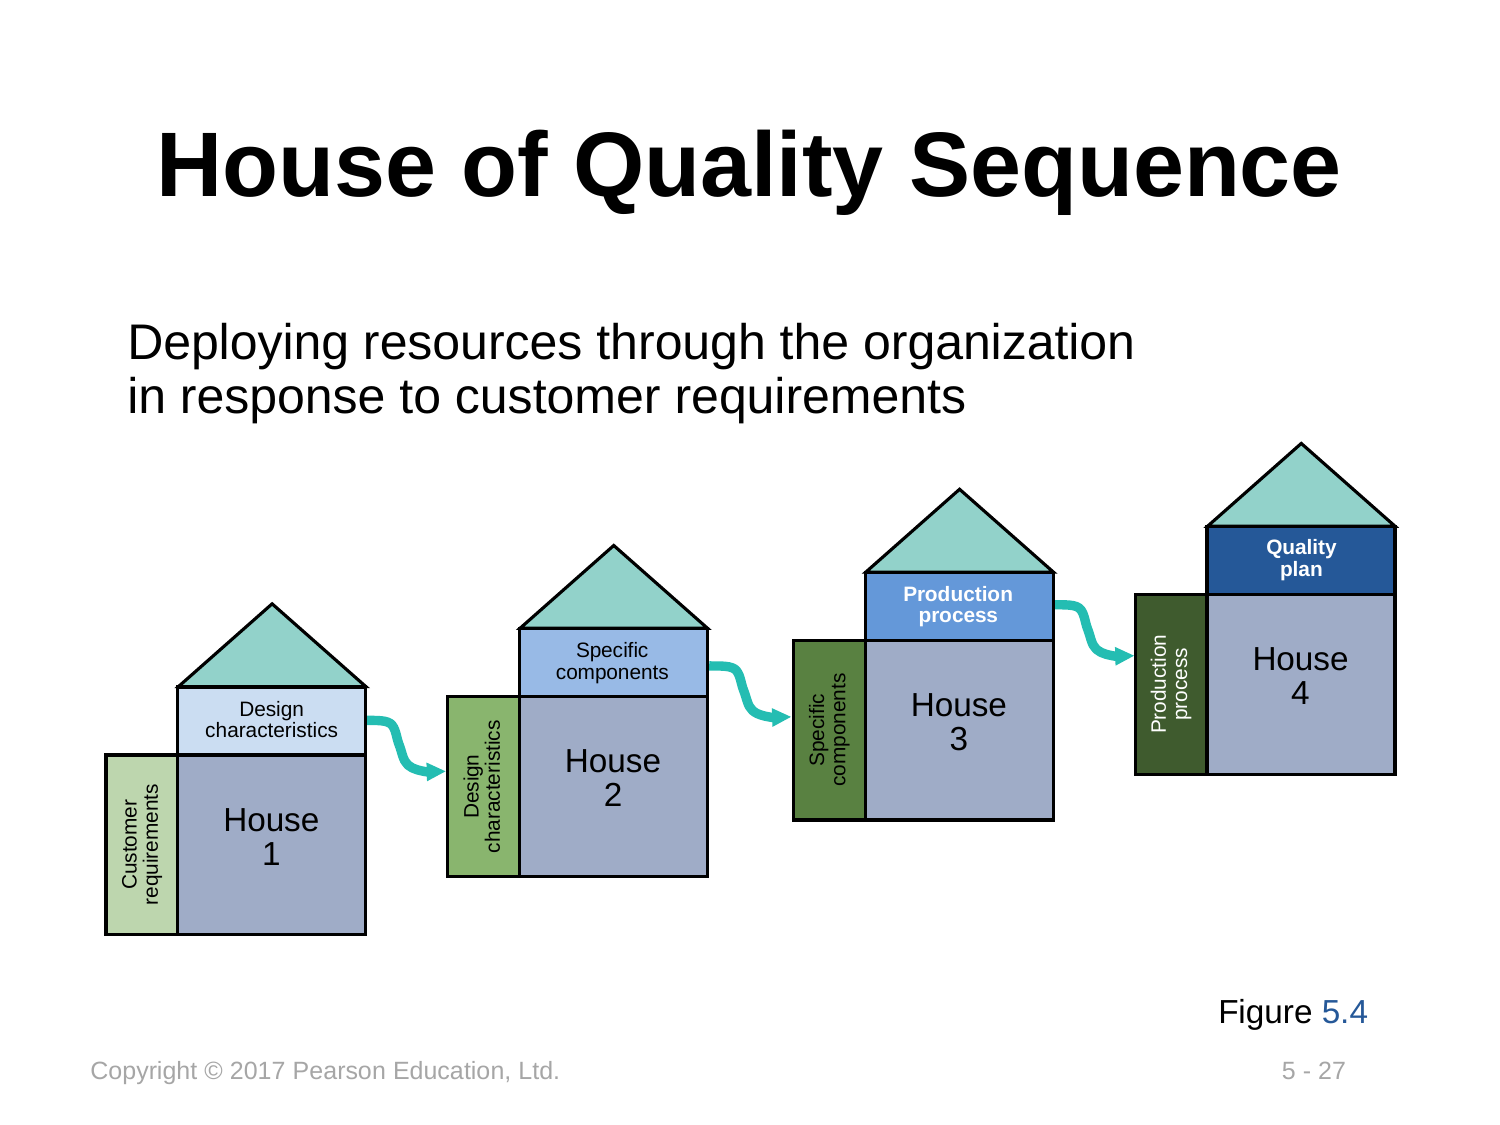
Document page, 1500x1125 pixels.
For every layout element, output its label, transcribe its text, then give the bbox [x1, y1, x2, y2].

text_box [365, 545, 708, 877]
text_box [708, 489, 1054, 821]
title House of Quality Sequence [57, 85, 1443, 236]
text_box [105, 603, 367, 936]
text_box Figure 5.4 [1203, 982, 1383, 1038]
text_box Deploying resources through the organization in response to customer requirements [112, 308, 1179, 432]
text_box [1053, 443, 1396, 775]
